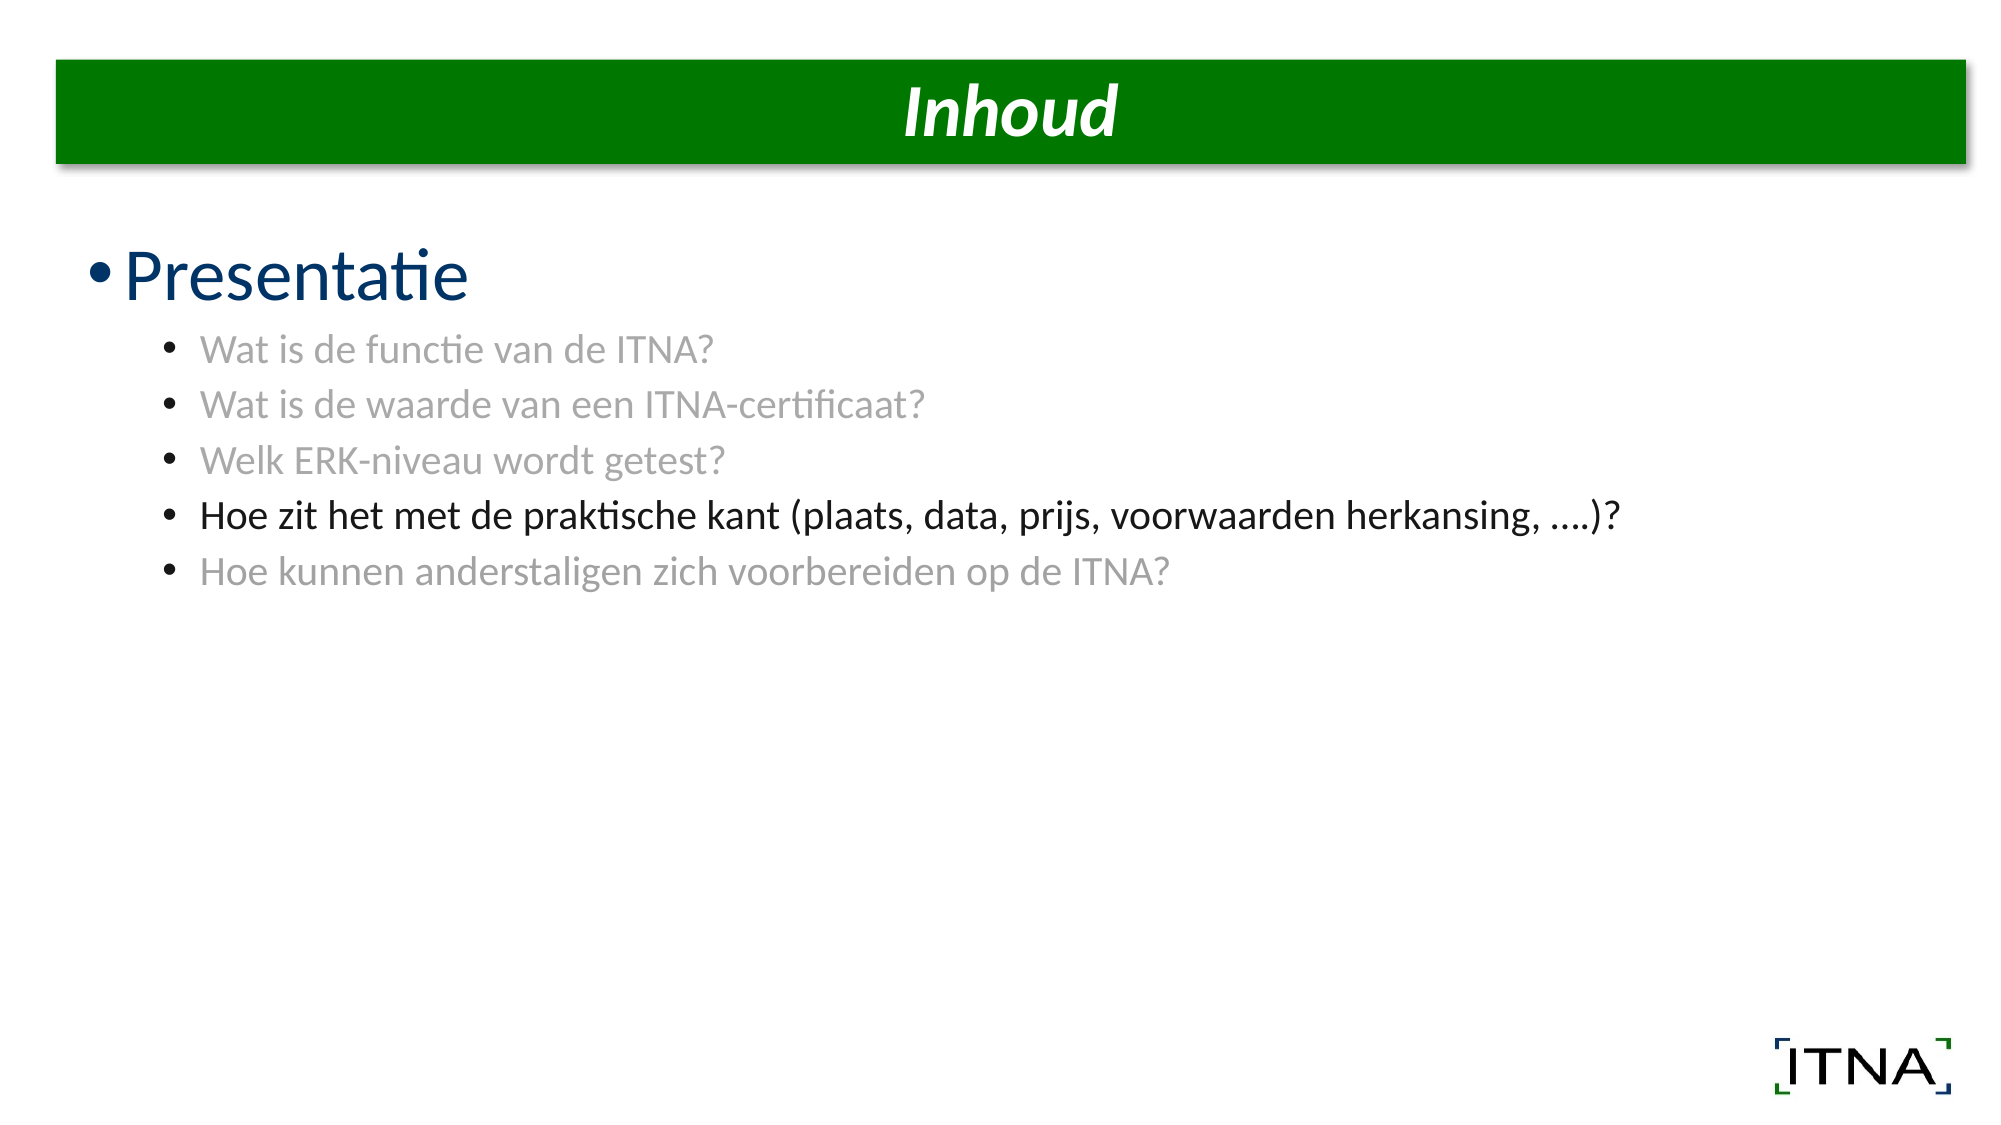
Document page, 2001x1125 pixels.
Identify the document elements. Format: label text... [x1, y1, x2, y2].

list Presentatie Wat is de functie van de ITNA? Wat is de waarde van een ITNA-certificaat? Welk ERK-niveau wordt getest? Hoe zit het met de praktische kant (plaats, data, prijs, voorwaarden herkansing, ….)? Hoe kunnen anderstaligen zich voorbereiden op de ITNA? [72, 228, 1803, 943]
picture [1771, 1035, 1954, 1100]
title Inhoud [55, 59, 1967, 165]
